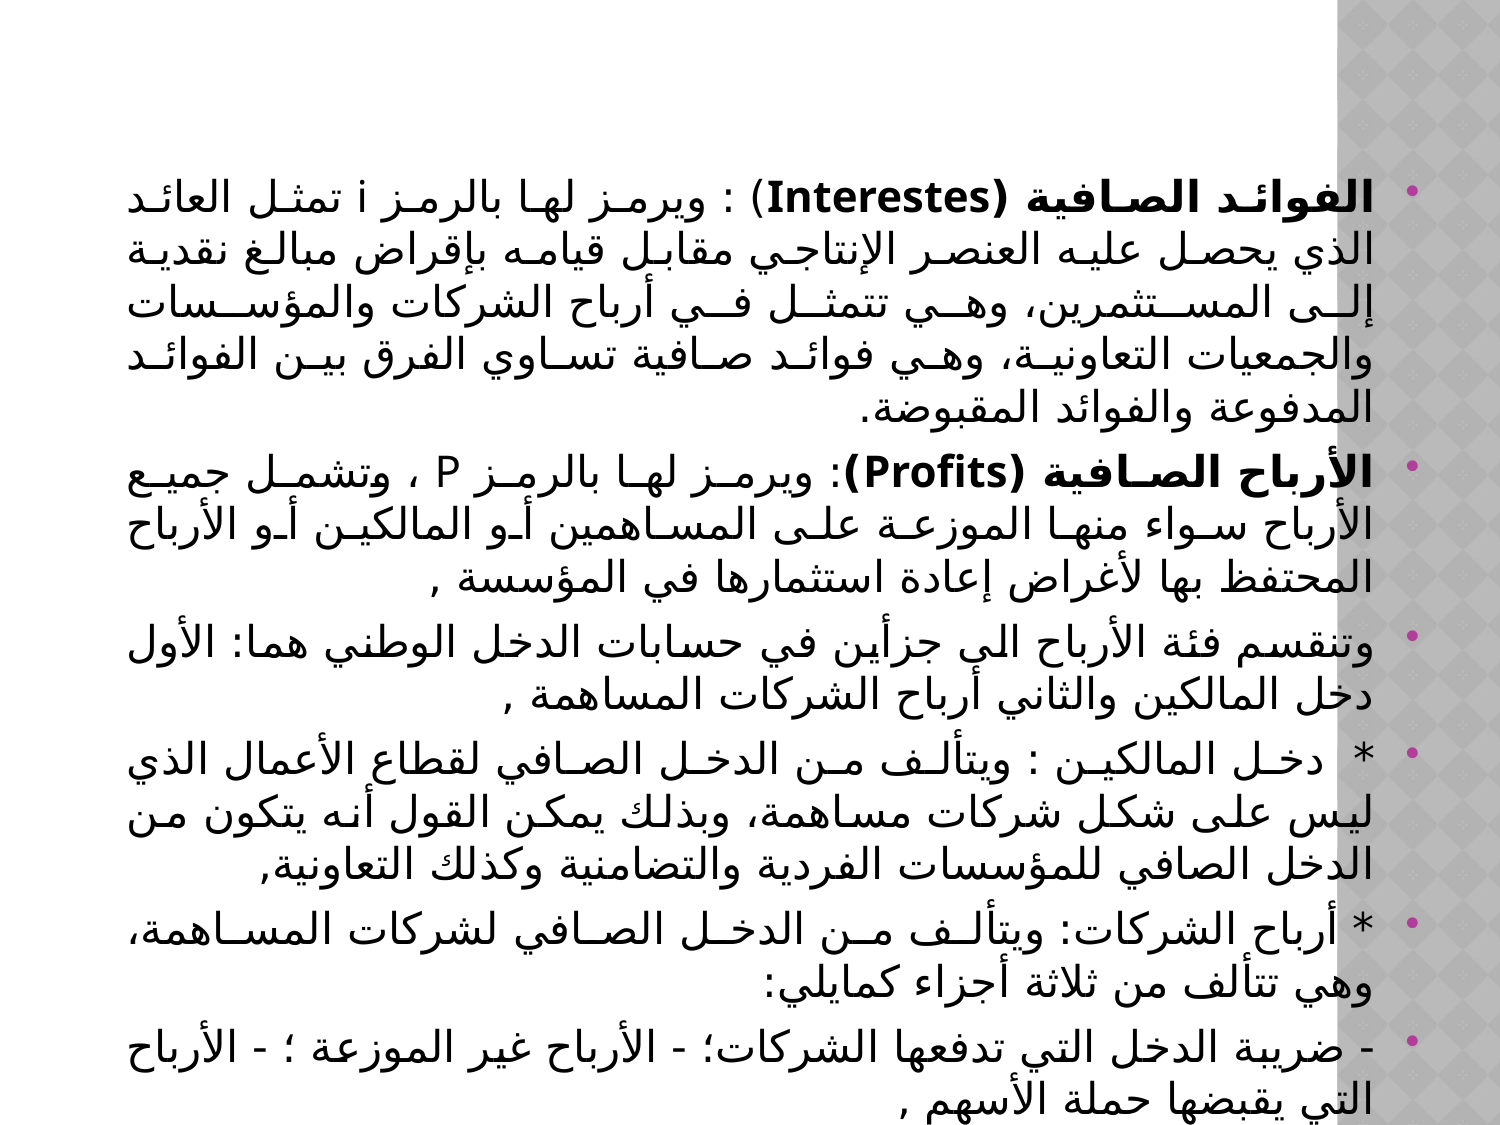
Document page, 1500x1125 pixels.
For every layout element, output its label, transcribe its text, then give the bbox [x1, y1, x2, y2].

list الفوائد الصافية (Interestes) : ويرمز لها بالرمز i تمثل العائد الذي يحصل عليه العنصر الإنتاجي مقابل قيامه بإقراض مبالغ نقدية إلى المستثمرين، وهي تتمثل في أرباح الشركات والمؤسسات والجمعيات التعاونية، وهي فوائد صافية تساوي الفرق بين الفوائد المدفوعة والفوائد المقبوضة. الأرباح الصافية (Profits): ويرمز لها بالرمز P ، وتشمل جميع الأرباح سواء منها الموزعة على المساهمين أو المالكين أو الأرباح المحتفظ بها لأغراض إعادة استثمارها في المؤسسة , وتنقسم فئة الأرباح الى جزأين في حسابات الدخل الوطني هما: الأول دخل المالكين والثاني أرباح الشركات المساهمة , * دخل المالكين : ويتألف من الدخل الصافي لقطاع الأعمال الذي ليس على شكل شركات مساهمة، وبذلك يمكن القول أنه يتكون من الدخل الصافي للمؤسسات الفردية والتضامنية وكذلك التعاونية, * أرباح الشركات: ويتألف من الدخل الصافي لشركات المساهمة، وهي تتألف من ثلاثة أجزاء كمايلي: - ضريبة الدخل التي تدفعها الشركات؛ - الأرباح غير الموزعة ؛ - الأرباح التي يقبضها حملة الأسهم , [112, 160, 1436, 941]
